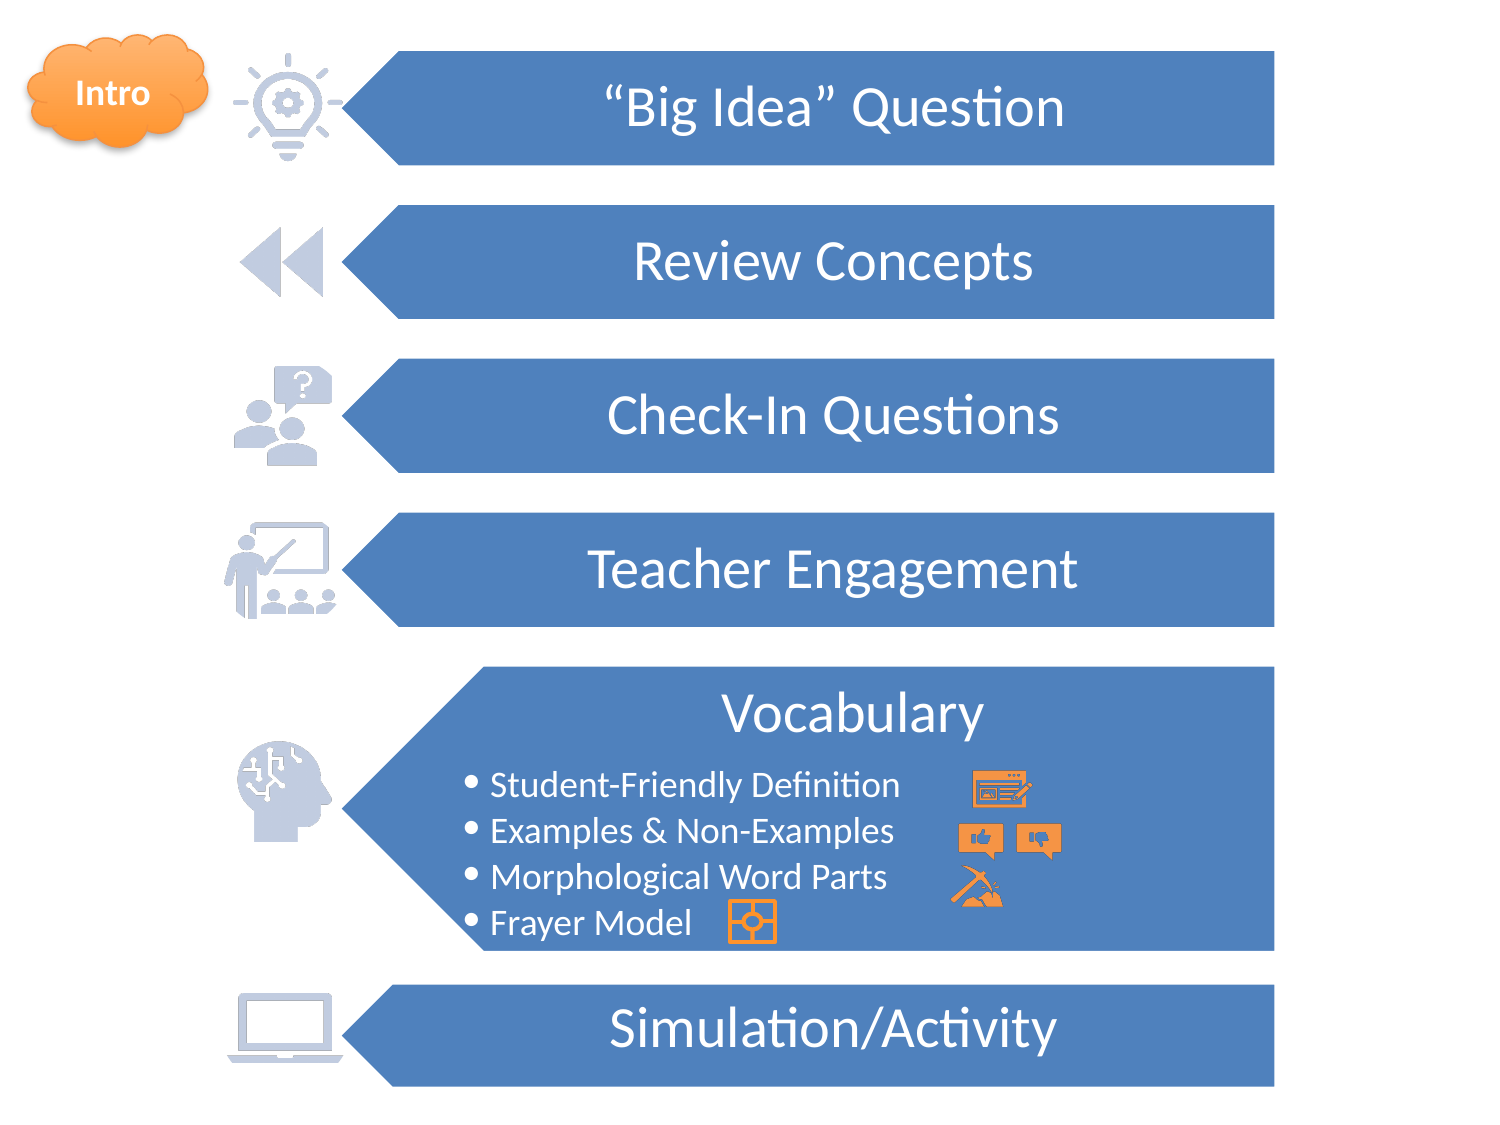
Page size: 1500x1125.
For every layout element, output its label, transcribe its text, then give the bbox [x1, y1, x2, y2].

picture [948, 760, 1071, 911]
text_box [27, 34, 208, 148]
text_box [217, 48, 1277, 1100]
text_box Intro [60, 60, 176, 121]
